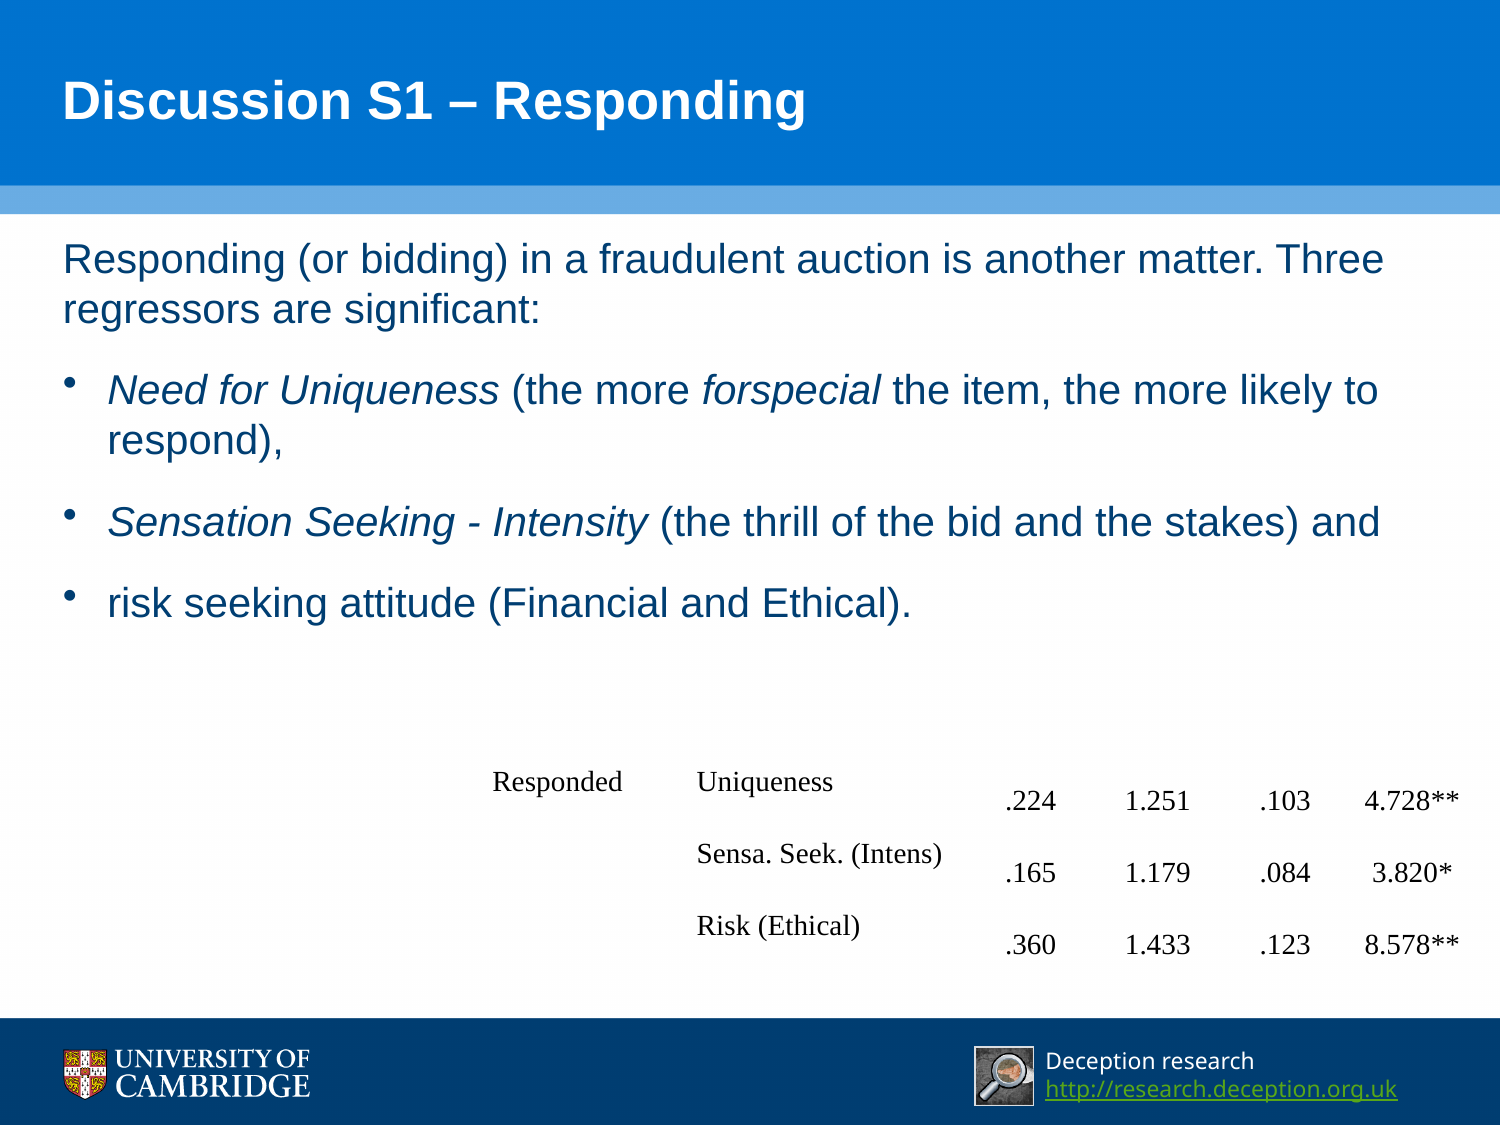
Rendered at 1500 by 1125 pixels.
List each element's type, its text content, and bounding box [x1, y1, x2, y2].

table_cell Risk (Ethical) [695, 907, 967, 979]
table_header 4.728** [1349, 763, 1476, 835]
table_cell Sensa. Seek. (Intens) [695, 835, 967, 907]
table_cell .165 [967, 835, 1094, 907]
title Discussion S1 – Responding [63, 65, 1437, 135]
table_header Responded [490, 763, 695, 979]
table_cell 8.578** [1349, 907, 1476, 979]
table_cell .123 [1222, 907, 1349, 979]
table_header 1.251 [1094, 763, 1222, 835]
table_cell 1.179 [1094, 835, 1222, 907]
table_header .224 [967, 763, 1094, 835]
table_header .103 [1222, 763, 1349, 835]
table_cell .084 [1222, 835, 1349, 907]
list Responding (or bidding) in a fraudulent auction is another matter. Three regressors are significant: Need for Uniqueness (the more forspecial the item, the more likely to respond), Sensation Seeking - Intensity (the thrill of the bid and the stakes) and risk seeking attitude (Financial and Ethical). [63, 231, 1437, 892]
table_header Uniqueness [695, 763, 967, 835]
text_box Deception research http://research.deception.org.uk [1045, 1046, 1436, 1106]
table_cell 3.820* [1349, 835, 1476, 907]
table_cell 1.433 [1094, 907, 1222, 979]
picture [0, 0, 1500, 1125]
table_cell .360 [967, 907, 1094, 979]
